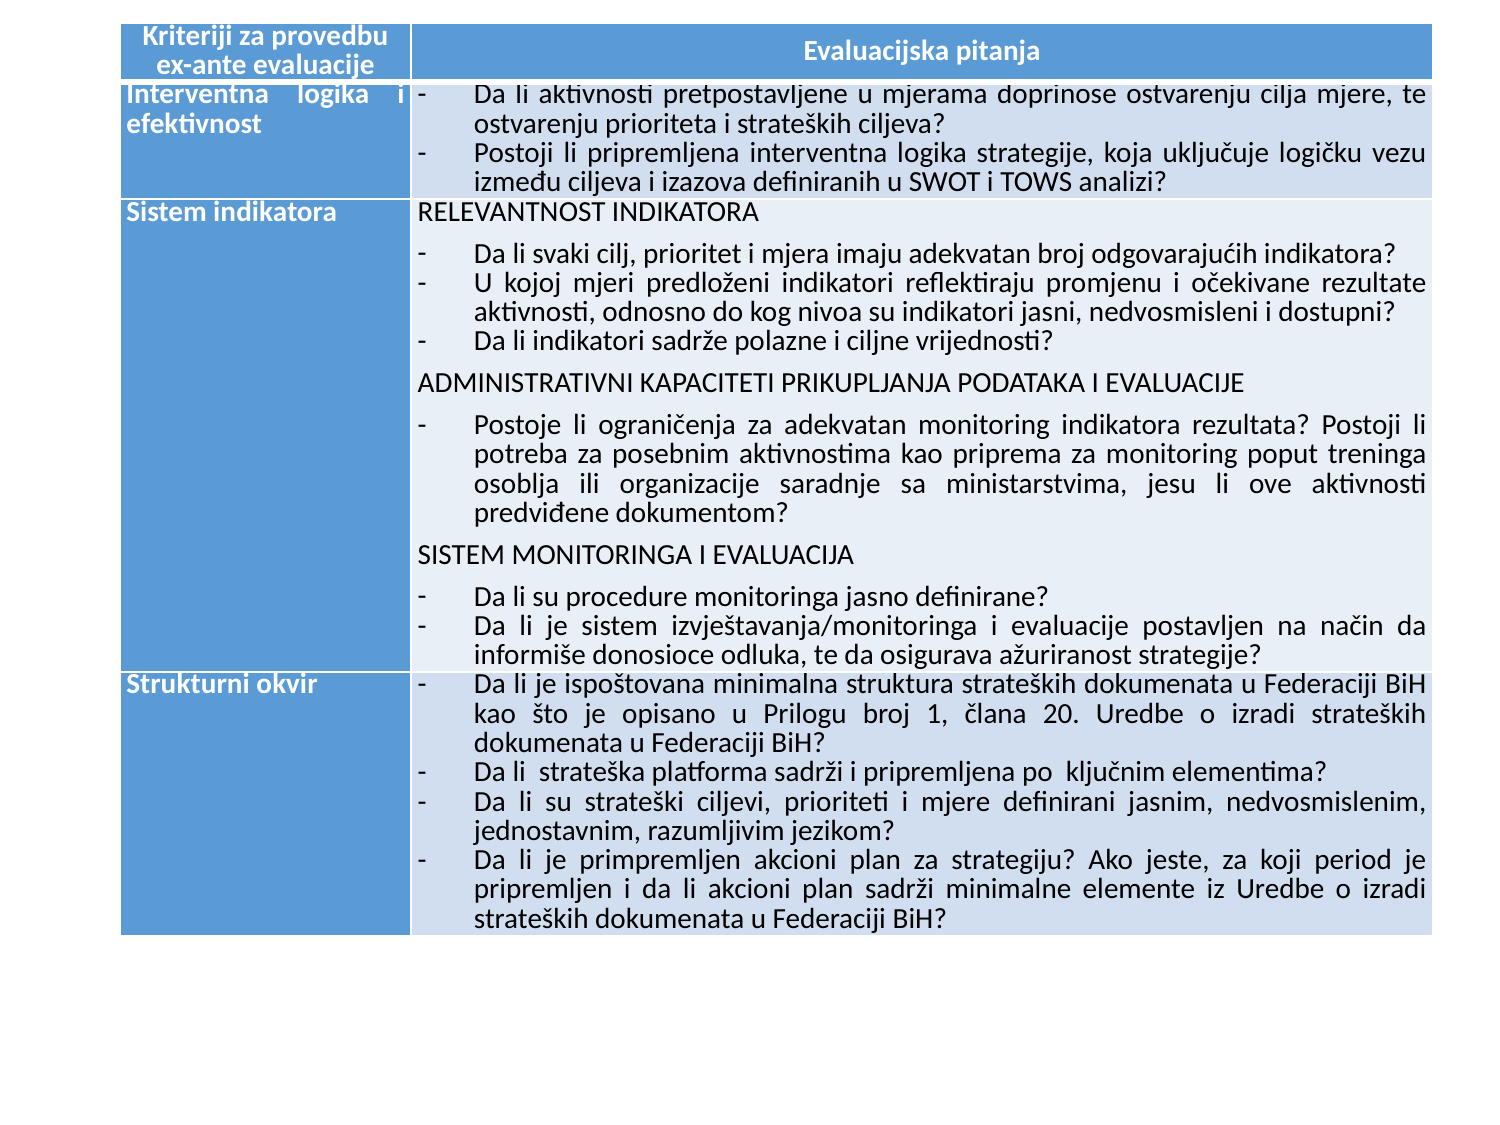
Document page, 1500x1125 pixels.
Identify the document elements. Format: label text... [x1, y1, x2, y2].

table_cell Strukturni okvir [121, 673, 410, 935]
table_header Evaluacijska pitanja [412, 24, 1432, 79]
table_cell Sistem indikatora [121, 200, 410, 671]
table_cell Interventna logika i efektivnost [121, 85, 410, 198]
table_cell Da li je ispoštovana minimalna struktura strateških dokumenata u Federaciji BiH kao što je opisano u Prilogu broj 1, člana 20. Uredbe o izradi strateških dokumenata u Federaciji BiH? Da li strateška platforma sadrži i pripremljena po ključnim elementima? Da li su strateški ciljevi, prioriteti i mjere definirani jasnim, nedvosmislenim, jednostavnim, razumljivim jezikom? Da li je primpremljen akcioni plan za strategiju? Ako jeste, za koji period je pripremljen i da li akcioni plan sadrži minimalne elemente iz Uredbe o izradi strateških dokumenata u Federaciji BiH? [412, 673, 1432, 935]
table_cell RELEVANTNOST INDIKATORA Da li svaki cilj, prioritet i mjera imaju adekvatan broj odgovarajućih indikatora? U kojoj mjeri predloženi indikatori reflektiraju promjenu i očekivane rezultate aktivnosti, odnosno do kog nivoa su indikatori jasni, nedvosmisleni i dostupni? Da li indikatori sadrže polazne i ciljne vrijednosti? ADMINISTRATIVNI KAPACITETI PRIKUPLJANJA PODATAKA I EVALUACIJE Postoje li ograničenja za adekvatan monitoring indikatora rezultata? Postoji li potreba za posebnim aktivnostima kao priprema za monitoring poput treninga osoblja ili organizacije saradnje sa ministarstvima, jesu li ove aktivnosti predviđene dokumentom? SISTEM MONITORINGA I EVALUACIJA Da li su procedure monitoringa jasno definirane? Da li je sistem izvještavanja/monitoringa i evaluacije postavljen na način da informiše donosioce odluka, te da osigurava ažuriranost strategije? [412, 200, 1432, 671]
table_cell Da li aktivnosti pretpostavljene u mjerama doprinose ostvarenju cilja mjere, te ostvarenju prioriteta i strateških ciljeva? Postoji li pripremljena interventna logika strategije, koja uključuje logičku vezu između ciljeva i izazova definiranih u SWOT i TOWS analizi? [412, 85, 1432, 198]
table_header Kriteriji za provedbu ex-ante evaluacije [121, 24, 410, 79]
